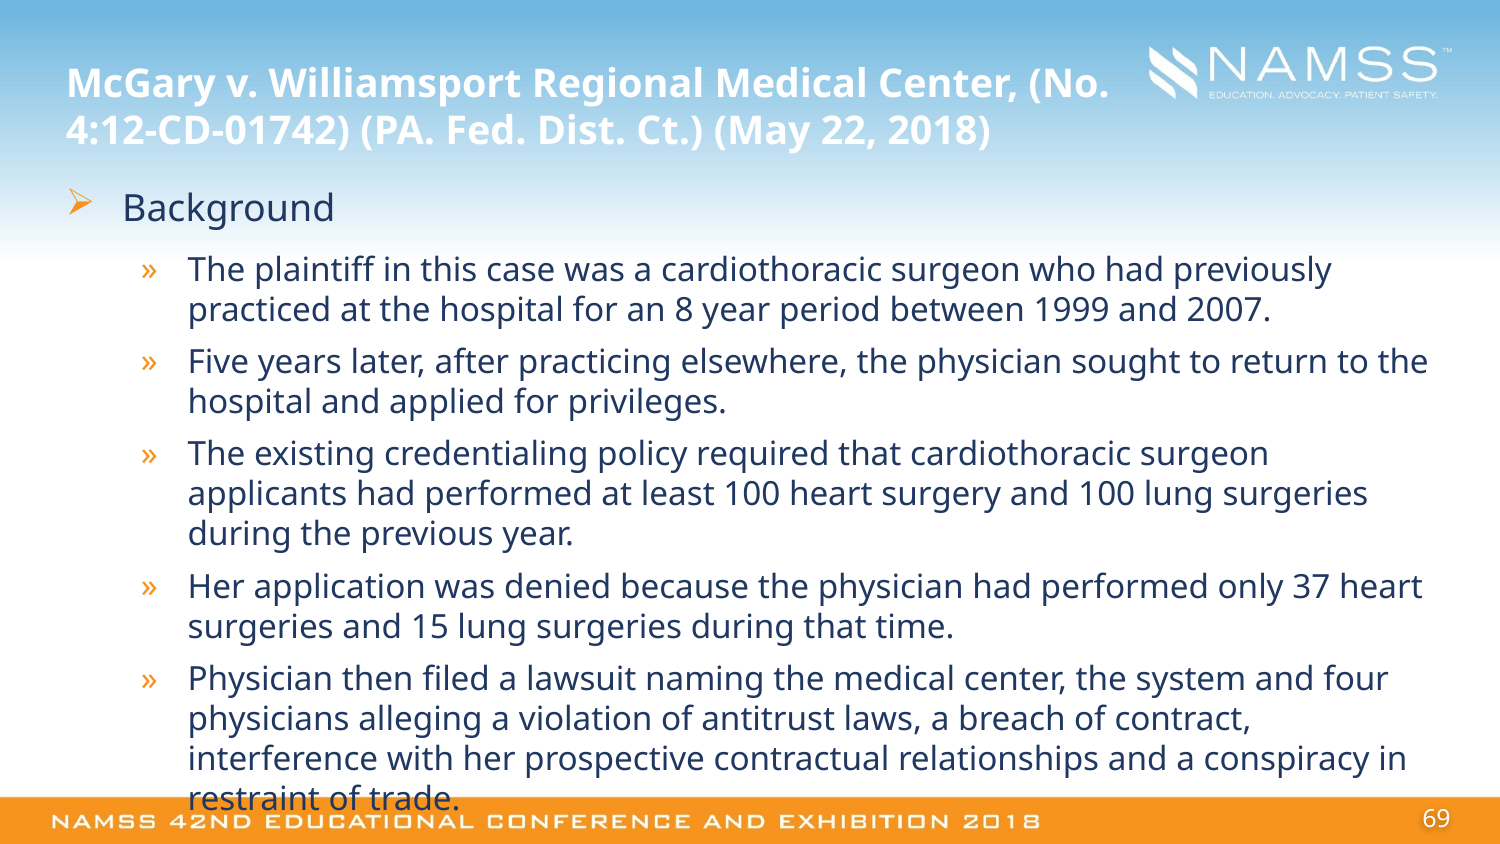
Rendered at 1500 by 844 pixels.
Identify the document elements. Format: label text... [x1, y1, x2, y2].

title McGary v. Williamsport Regional Medical Center, (No. 4:12-CD-01742) (PA. Fed. Dist. Ct.) (May 22, 2018) [50, 33, 1140, 176]
picture [0, 0, 1500, 844]
list Background The plaintiff in this case was a cardiothoracic surgeon who had previously practiced at the hospital for an 8 year period between 1999 and 2007. Five years later, after practicing elsewhere, the physician sought to return to the hospital and applied for privileges. The existing credentialing policy required that cardiothoracic surgeon applicants had performed at least 100 heart surgery and 100 lung surgeries during the previous year. Her application was denied because the physician had performed only 37 heart surgeries and 15 lung surgeries during that time. Physician then filed a lawsuit naming the medical center, the system and four physicians alleging a violation of antitrust laws, a breach of contract, interference with her prospective contractual relationships and a conspiracy in restraint of trade. [50, 176, 1452, 783]
